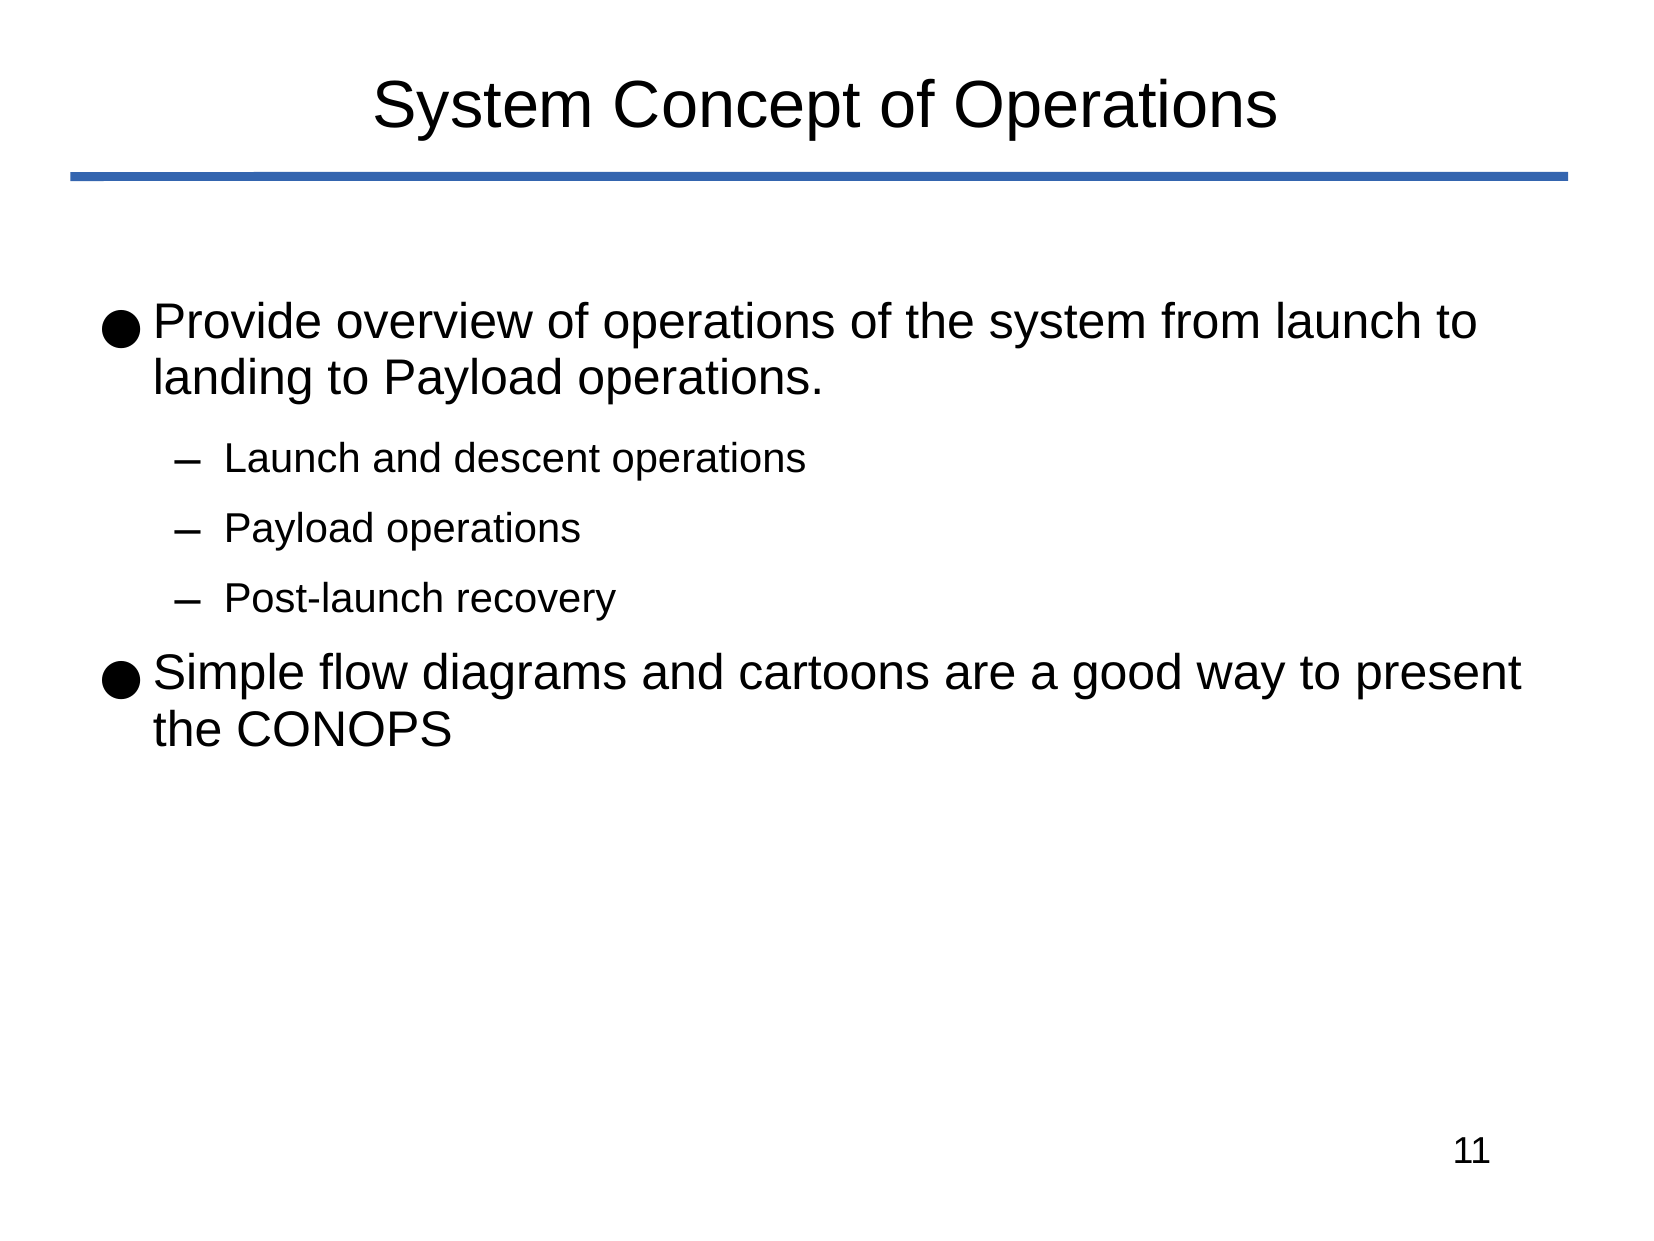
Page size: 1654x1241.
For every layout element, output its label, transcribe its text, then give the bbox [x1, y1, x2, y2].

list Provide overview of operations of the system from launch to landing to Payload operations. Launch and descent operations Payload operations Post-launch recovery Simple flow diagrams and cartoons are a good way to present the CONOPS [82, 290, 1570, 1109]
title System Concept of Operations [82, 49, 1570, 157]
slide_number ‹#› [1452, 1129, 1571, 1215]
